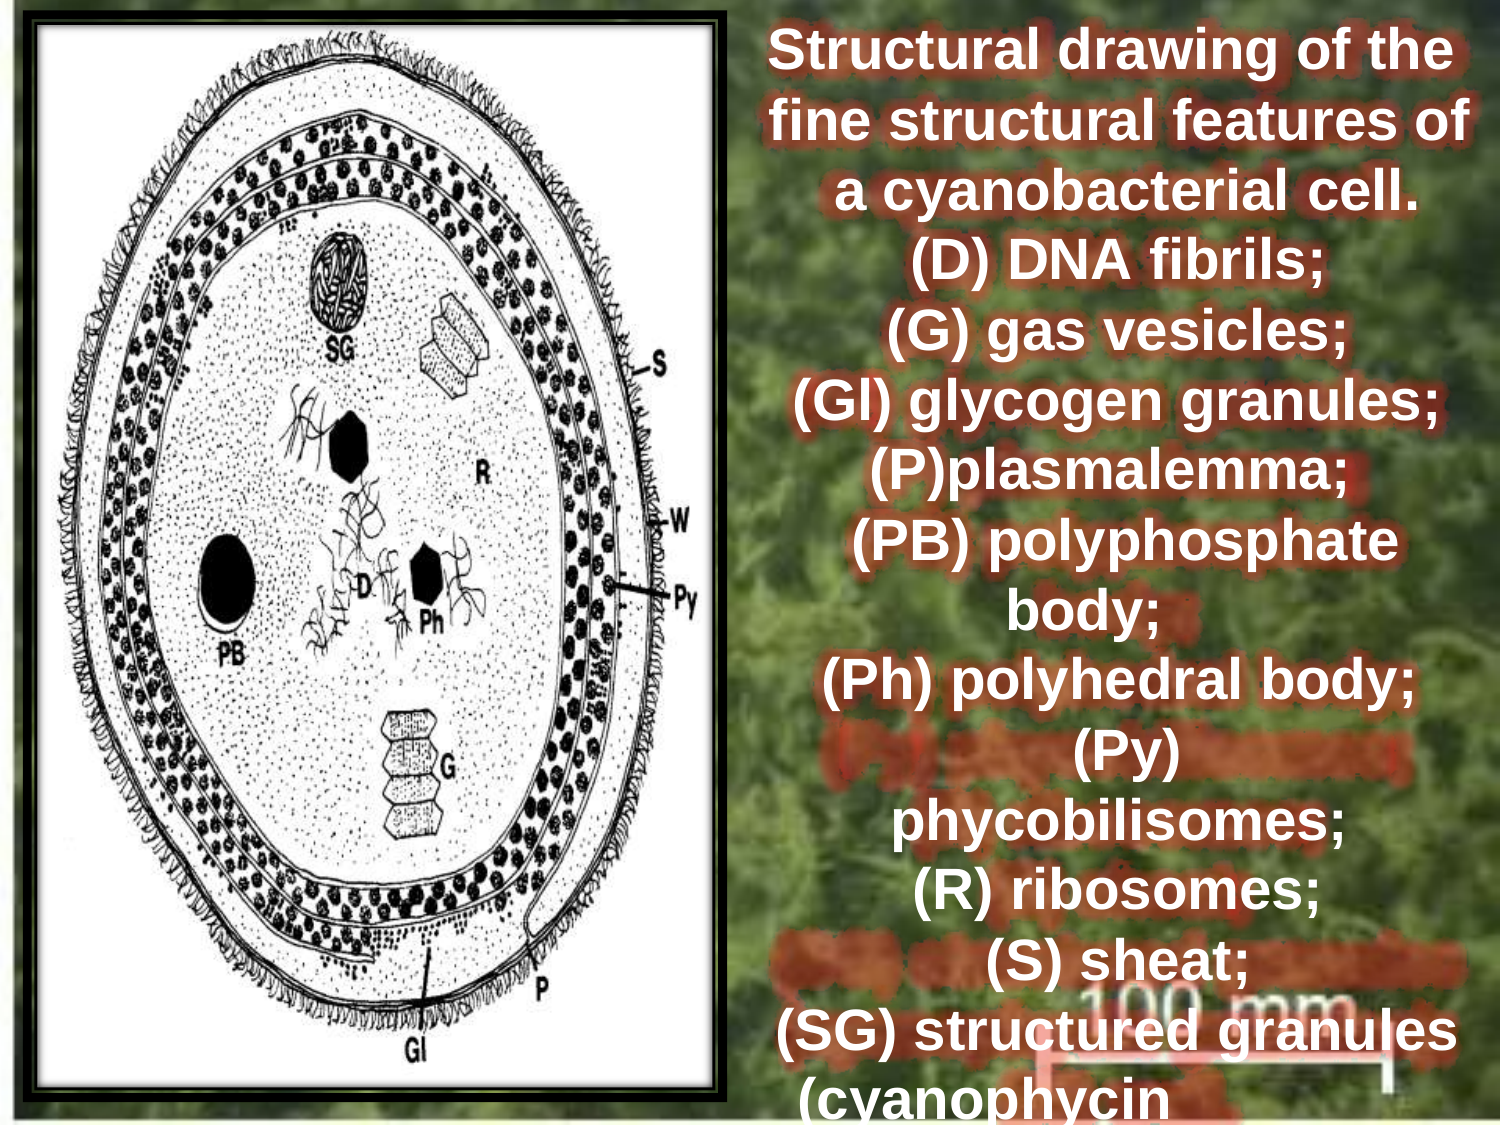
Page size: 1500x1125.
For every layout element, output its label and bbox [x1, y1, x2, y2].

picture [0, 0, 22, 1125]
text_box [22, 0, 1500, 1125]
